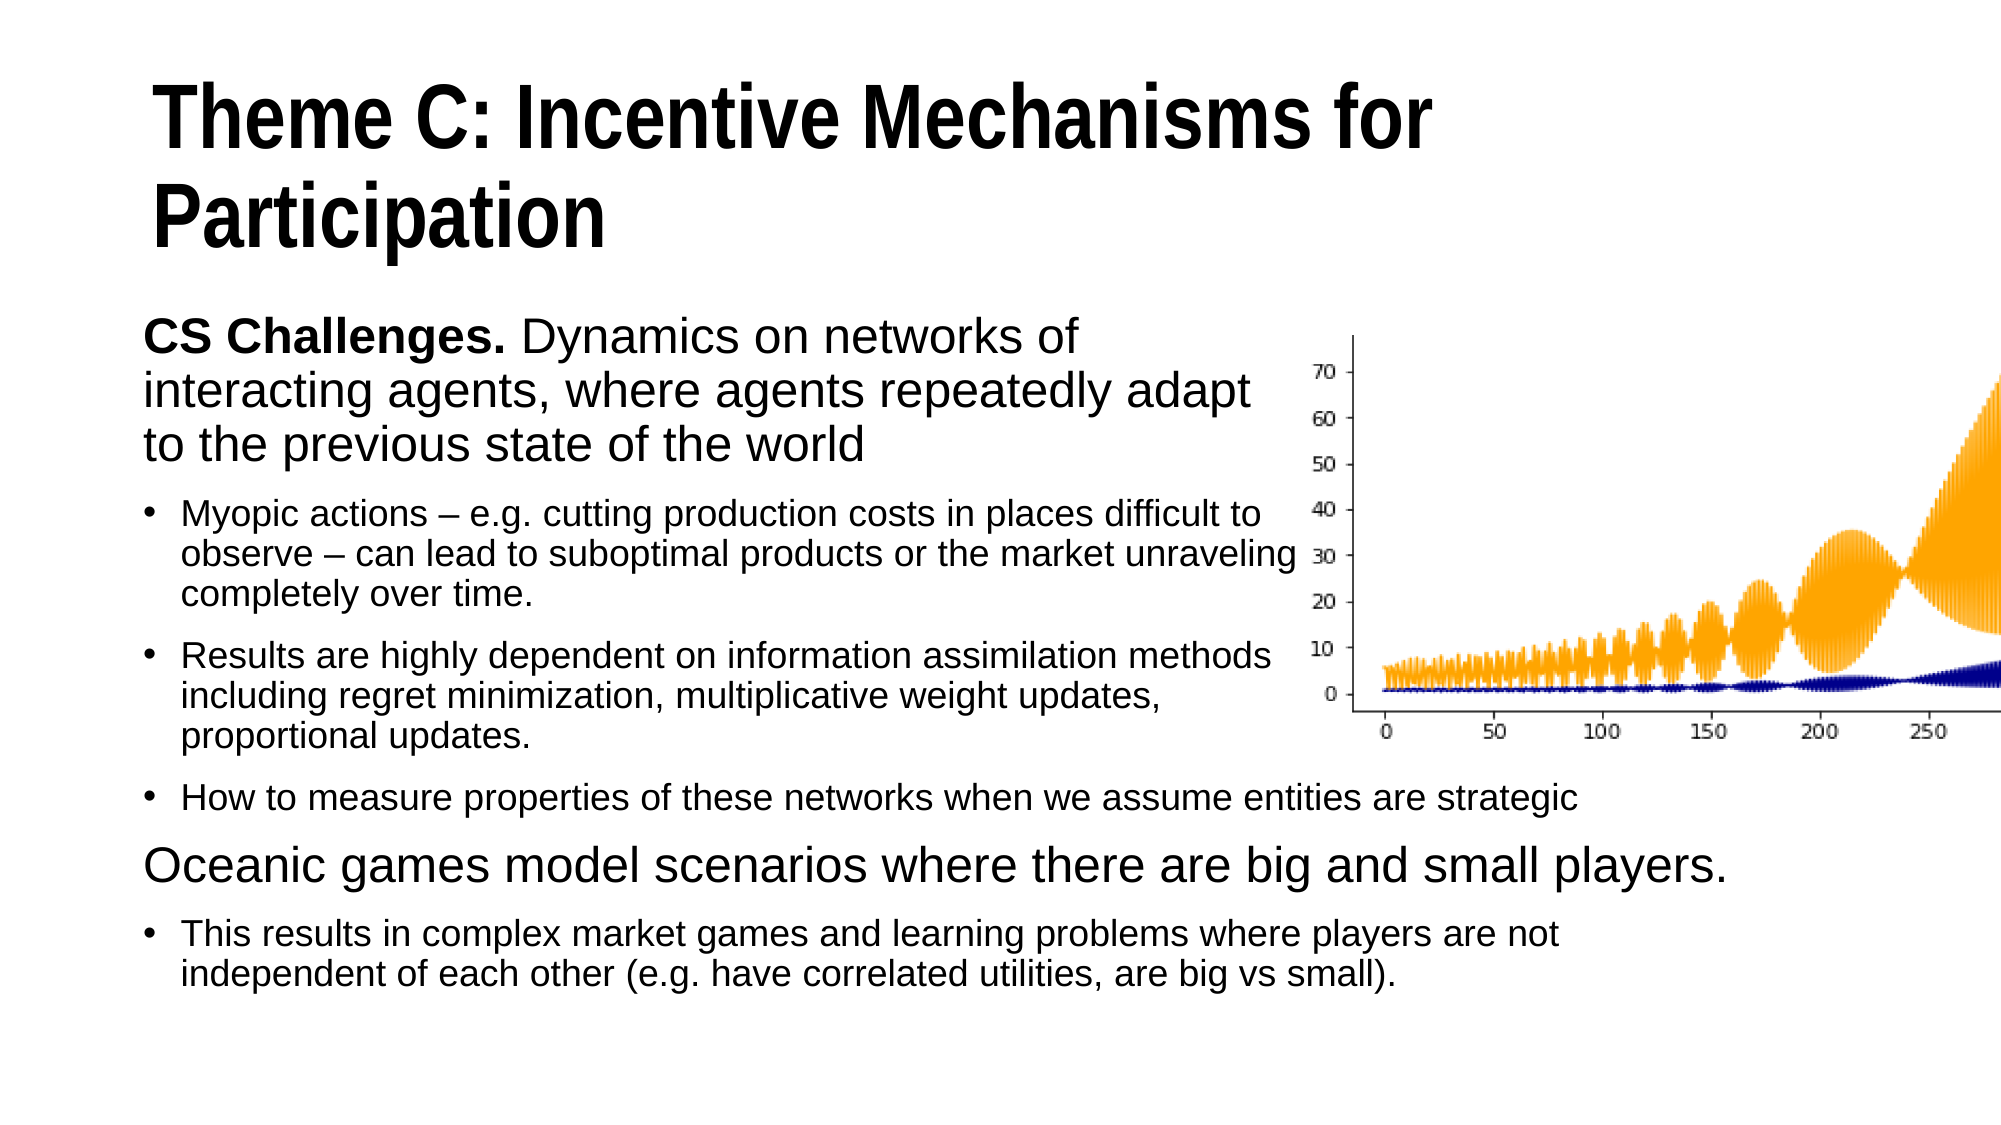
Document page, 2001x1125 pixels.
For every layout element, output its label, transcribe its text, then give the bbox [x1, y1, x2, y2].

title Theme C: Incentive Mechanisms for Participation [137, 59, 1863, 278]
list CS Challenges. Dynamics on networks of interacting agents, where agents repeatedly adapt to the previous state of the world Myopic actions – e.g. cutting production costs in places difficult to observe – can lead to suboptimal products or the market unraveling completely over time. Results are highly dependent on information assimilation methods including regret minimization, multiplicative weight updates, proportional updates. How to measure properties of these networks when we assume entities are strategic Oceanic games model scenarios where there are big and small players. This results in complex market games and learning problems where players are not independent of each other (e.g. have correlated utilities, are big vs small). [128, 303, 1789, 1018]
picture [1302, 335, 2001, 750]
